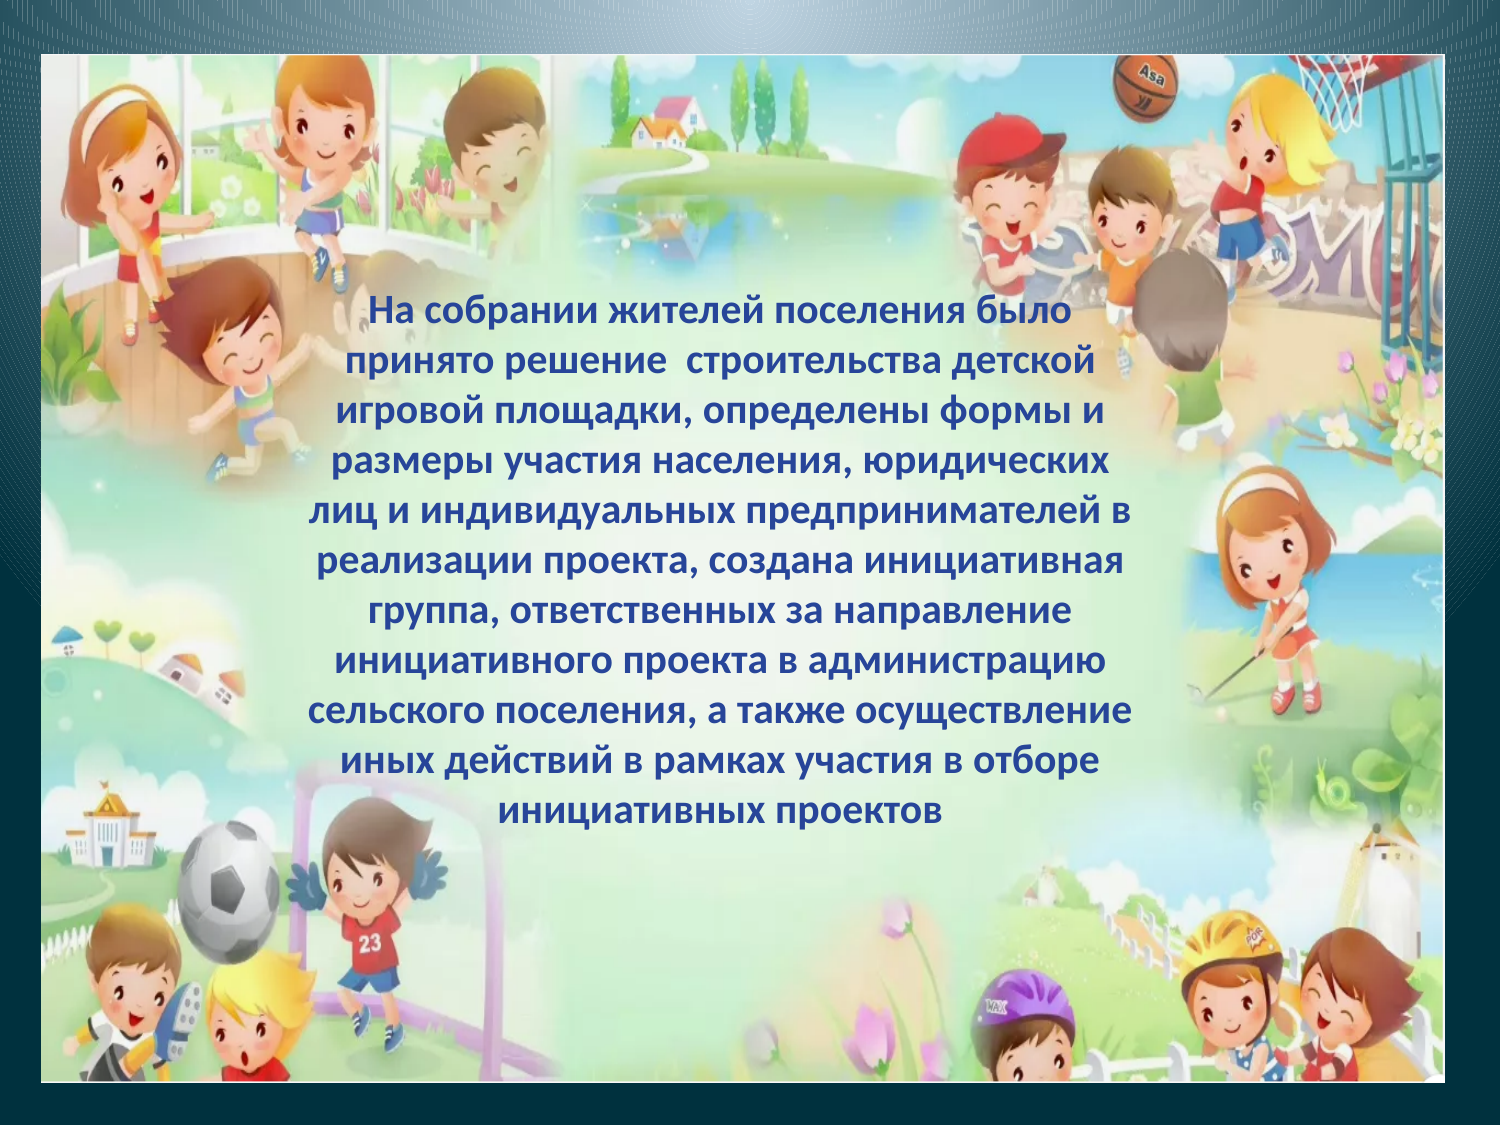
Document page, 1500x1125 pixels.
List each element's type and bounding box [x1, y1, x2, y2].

picture [39, 54, 1447, 1082]
